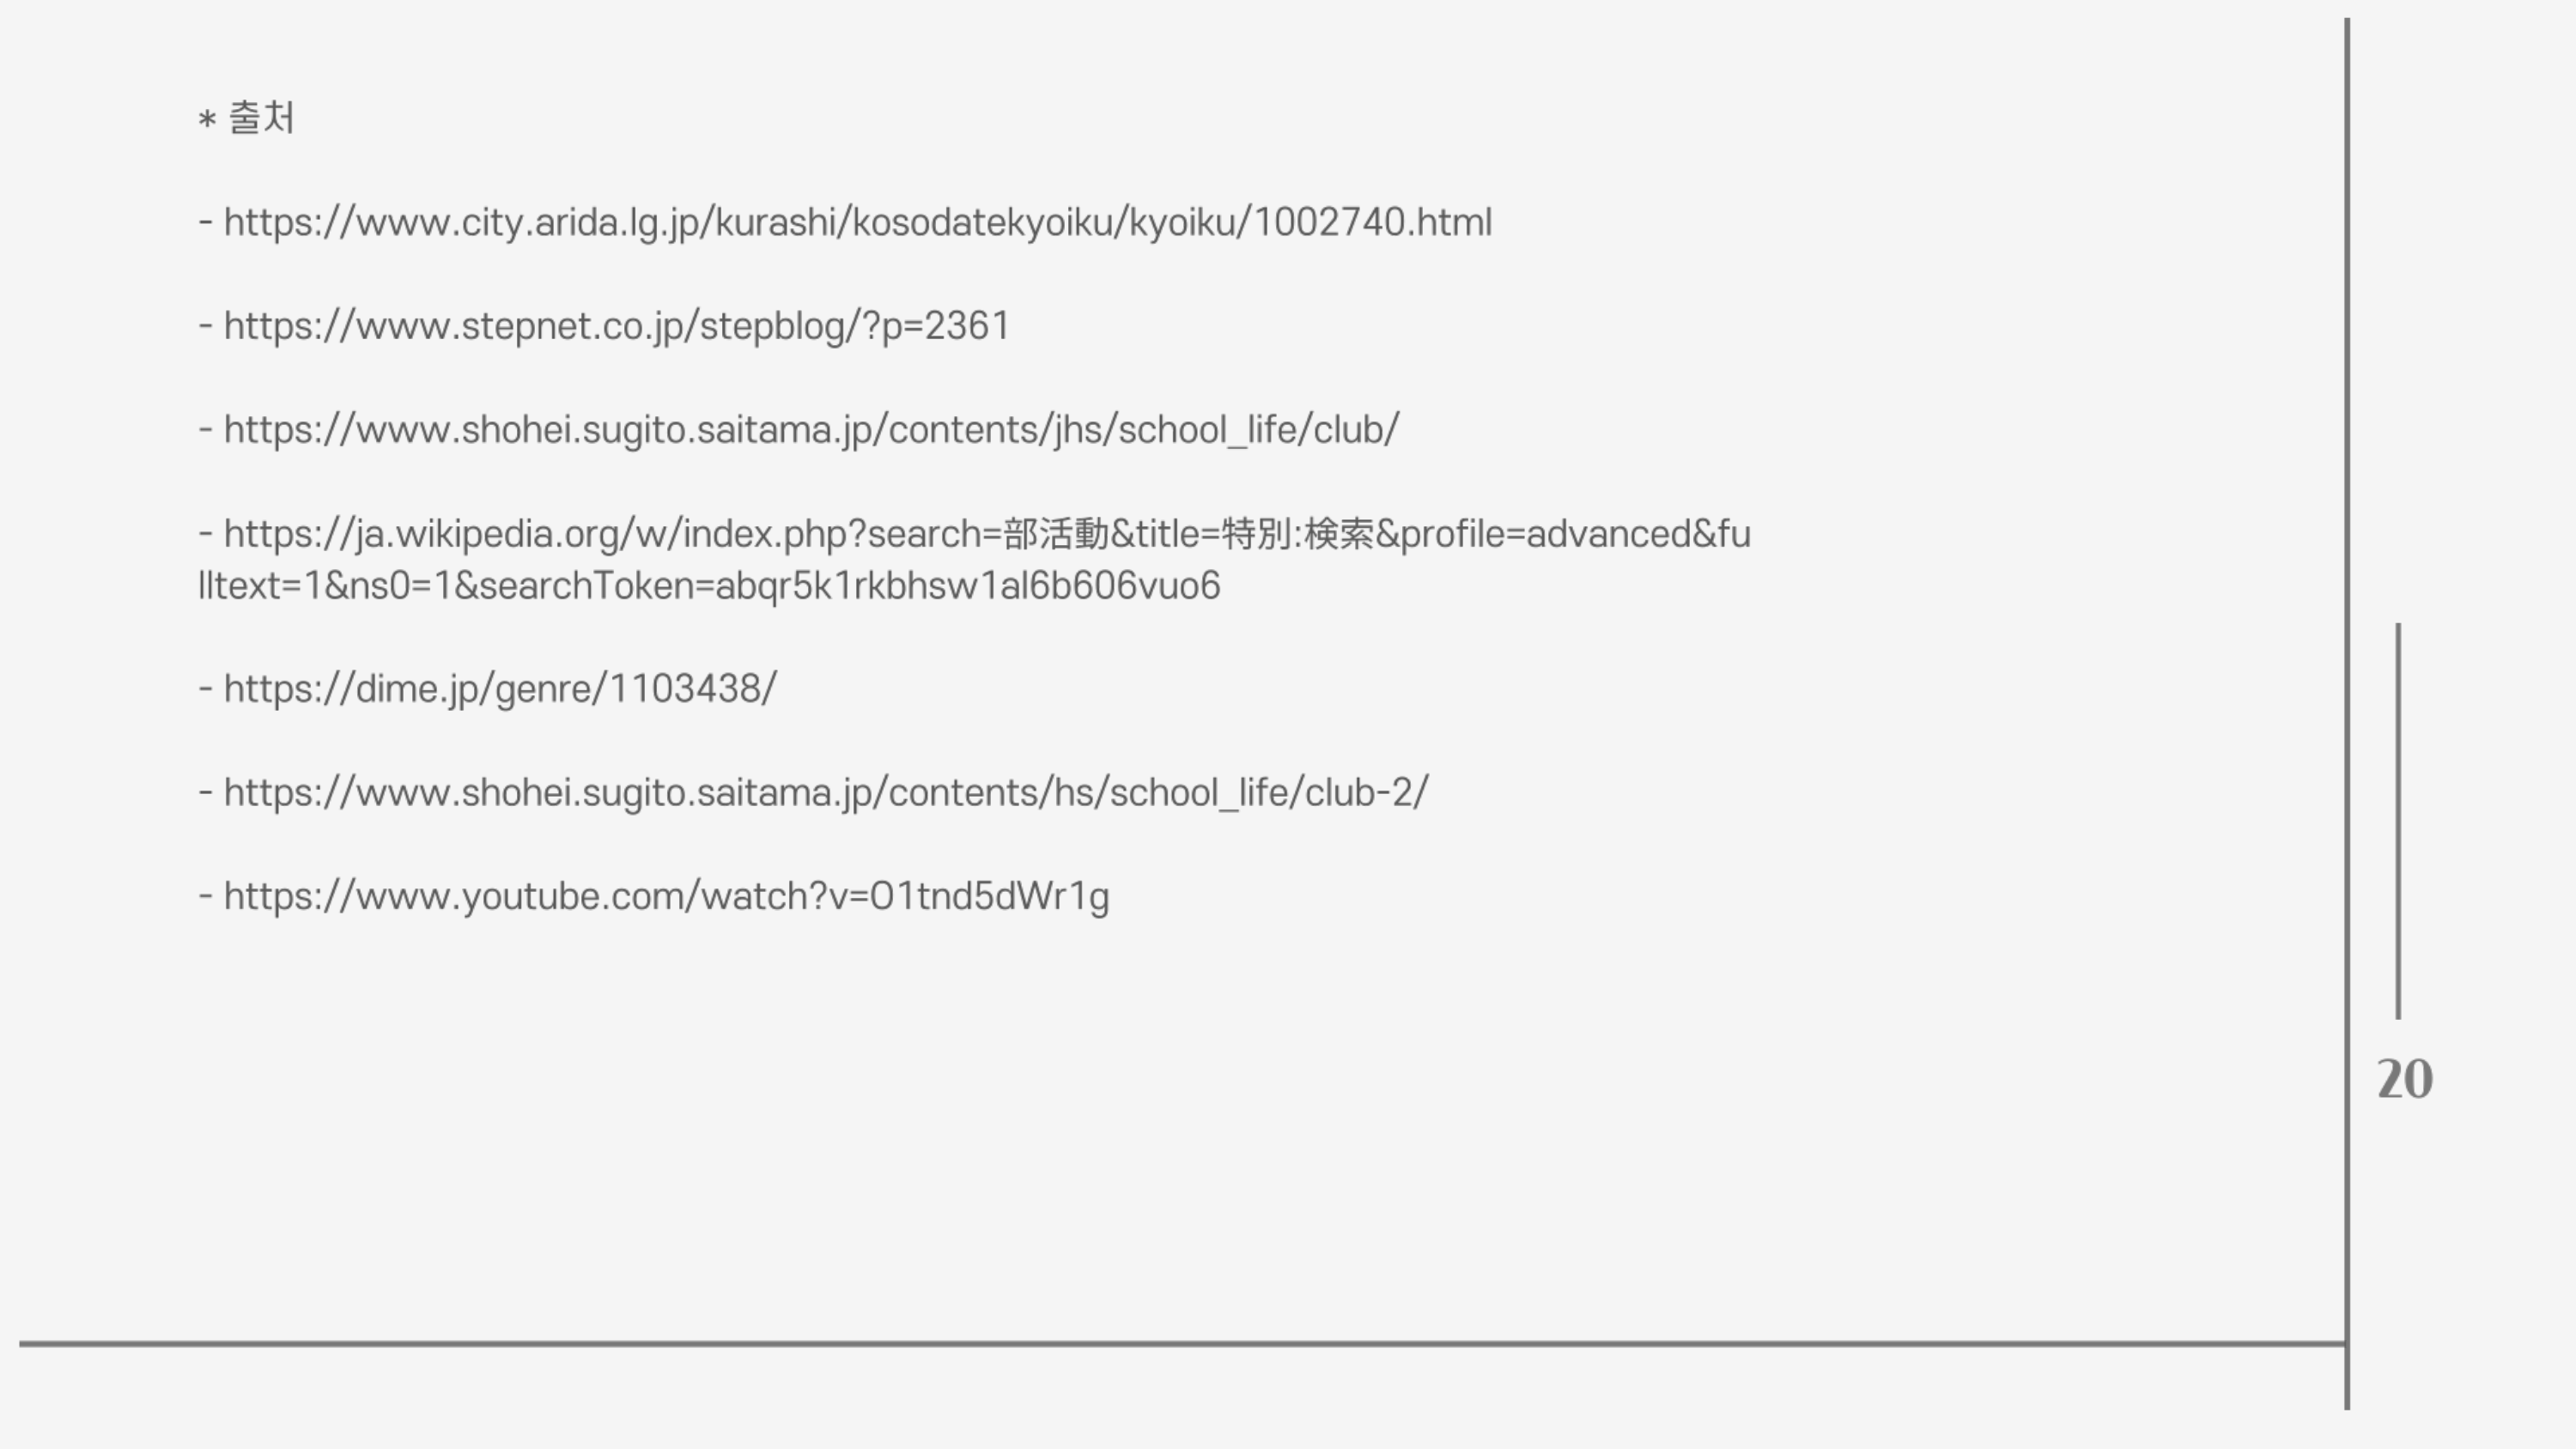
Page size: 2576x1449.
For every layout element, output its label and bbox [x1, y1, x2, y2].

picture [2337, 19, 2357, 703]
picture [2337, 724, 2357, 811]
picture [2390, 724, 2407, 811]
text_box [19, 1332, 2347, 1356]
text_box [1650, 703, 2576, 724]
picture [2336, 830, 2460, 1410]
picture [2390, 830, 2407, 1019]
picture [2390, 623, 2407, 703]
text_box [2199, 811, 2576, 830]
picture [191, 87, 1769, 937]
